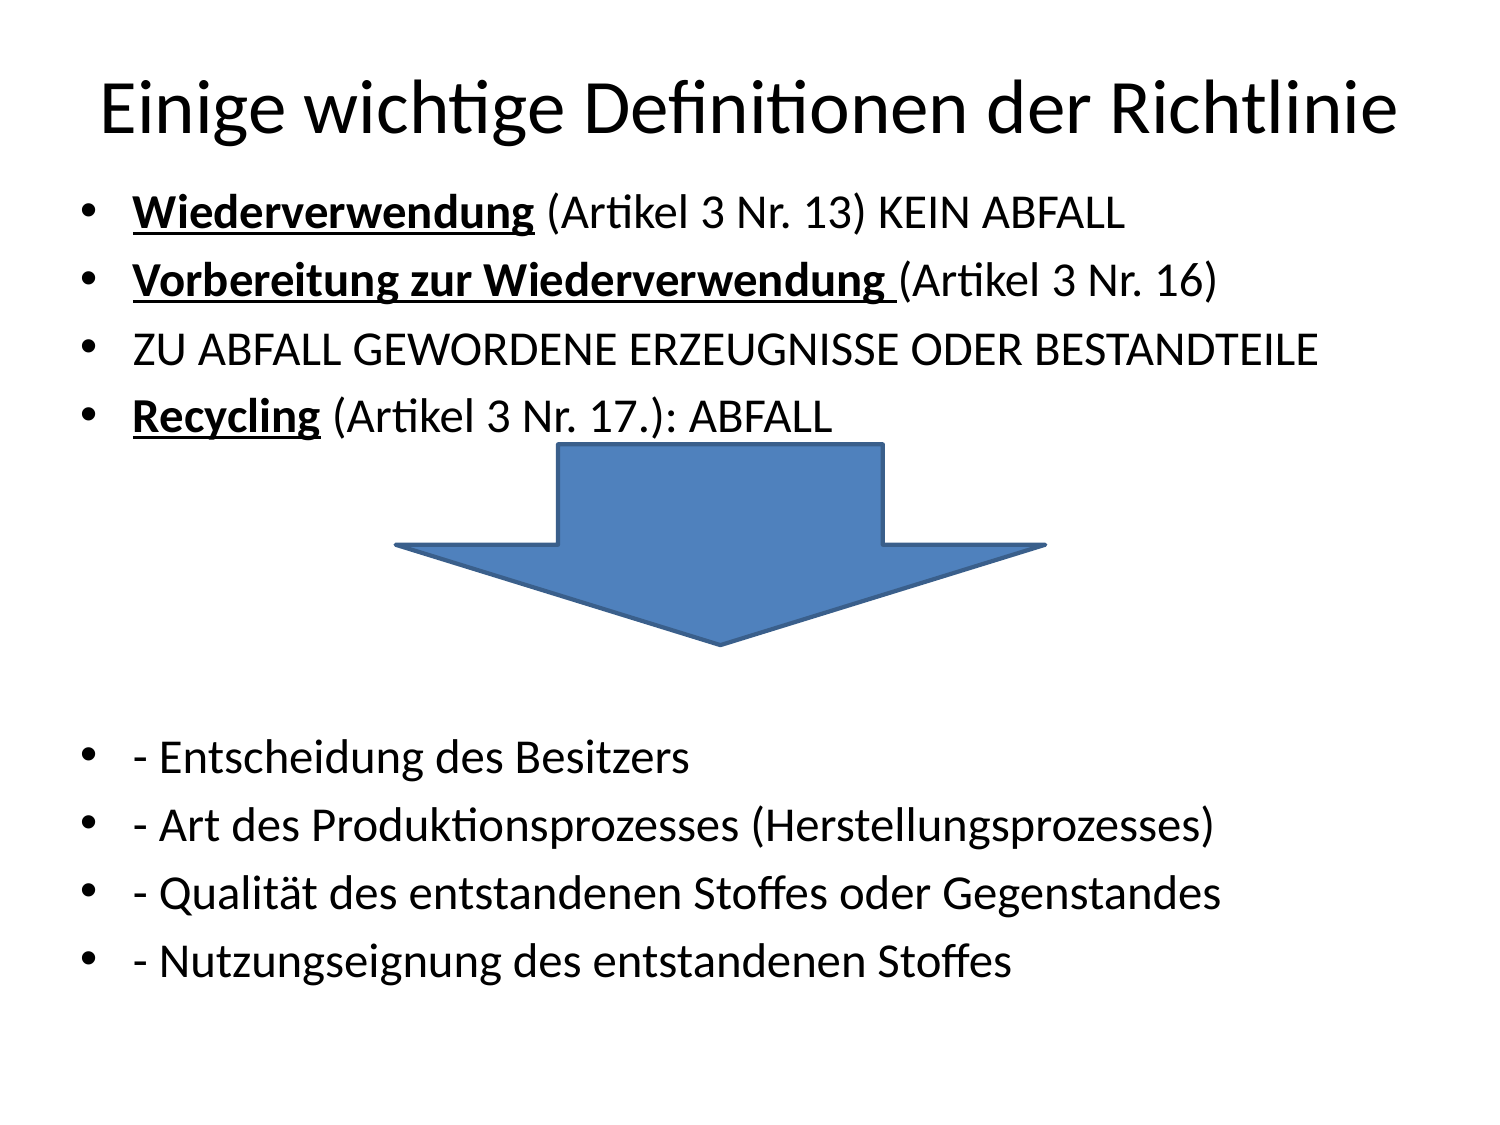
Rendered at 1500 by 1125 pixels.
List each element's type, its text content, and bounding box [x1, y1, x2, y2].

title Einige wichtige Definitionen der Richtlinie [75, 45, 1425, 161]
list Wiederverwendung (Artikel 3 Nr. 13) KEIN ABFALL Vorbereitung zur Wiederverwendung (Artikel 3 Nr. 16) ZU ABFALL GEWORDENE ERZEUGNISSE ODER BESTANDTEILE Recycling (Artikel 3 Nr. 17.): ABFALL - Entscheidung des Besitzers - Art des Produktionsprozesses (Herstellungsprozesses) - Qualität des entstandenen Stoffes oder Gegenstandes - Nutzungseignung des entstandenen Stoffes [64, 172, 1447, 1005]
text_box [393, 442, 1048, 648]
